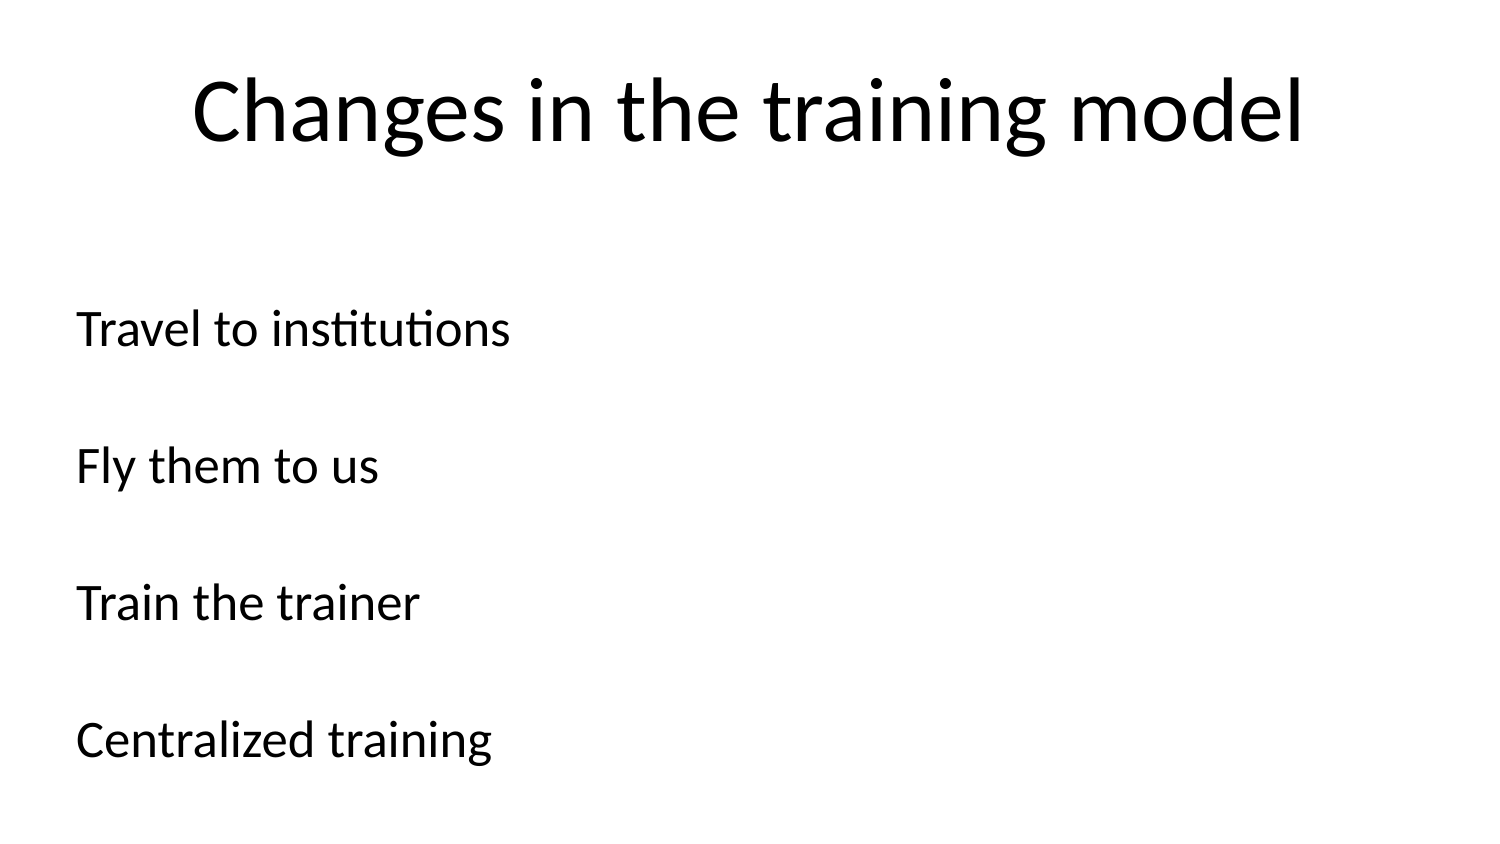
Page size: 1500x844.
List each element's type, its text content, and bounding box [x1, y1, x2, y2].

list Travel to institutions Fly them to us Train the trainer Centralized training [61, 215, 1046, 788]
title Changes in the training model [75, 33, 1425, 175]
